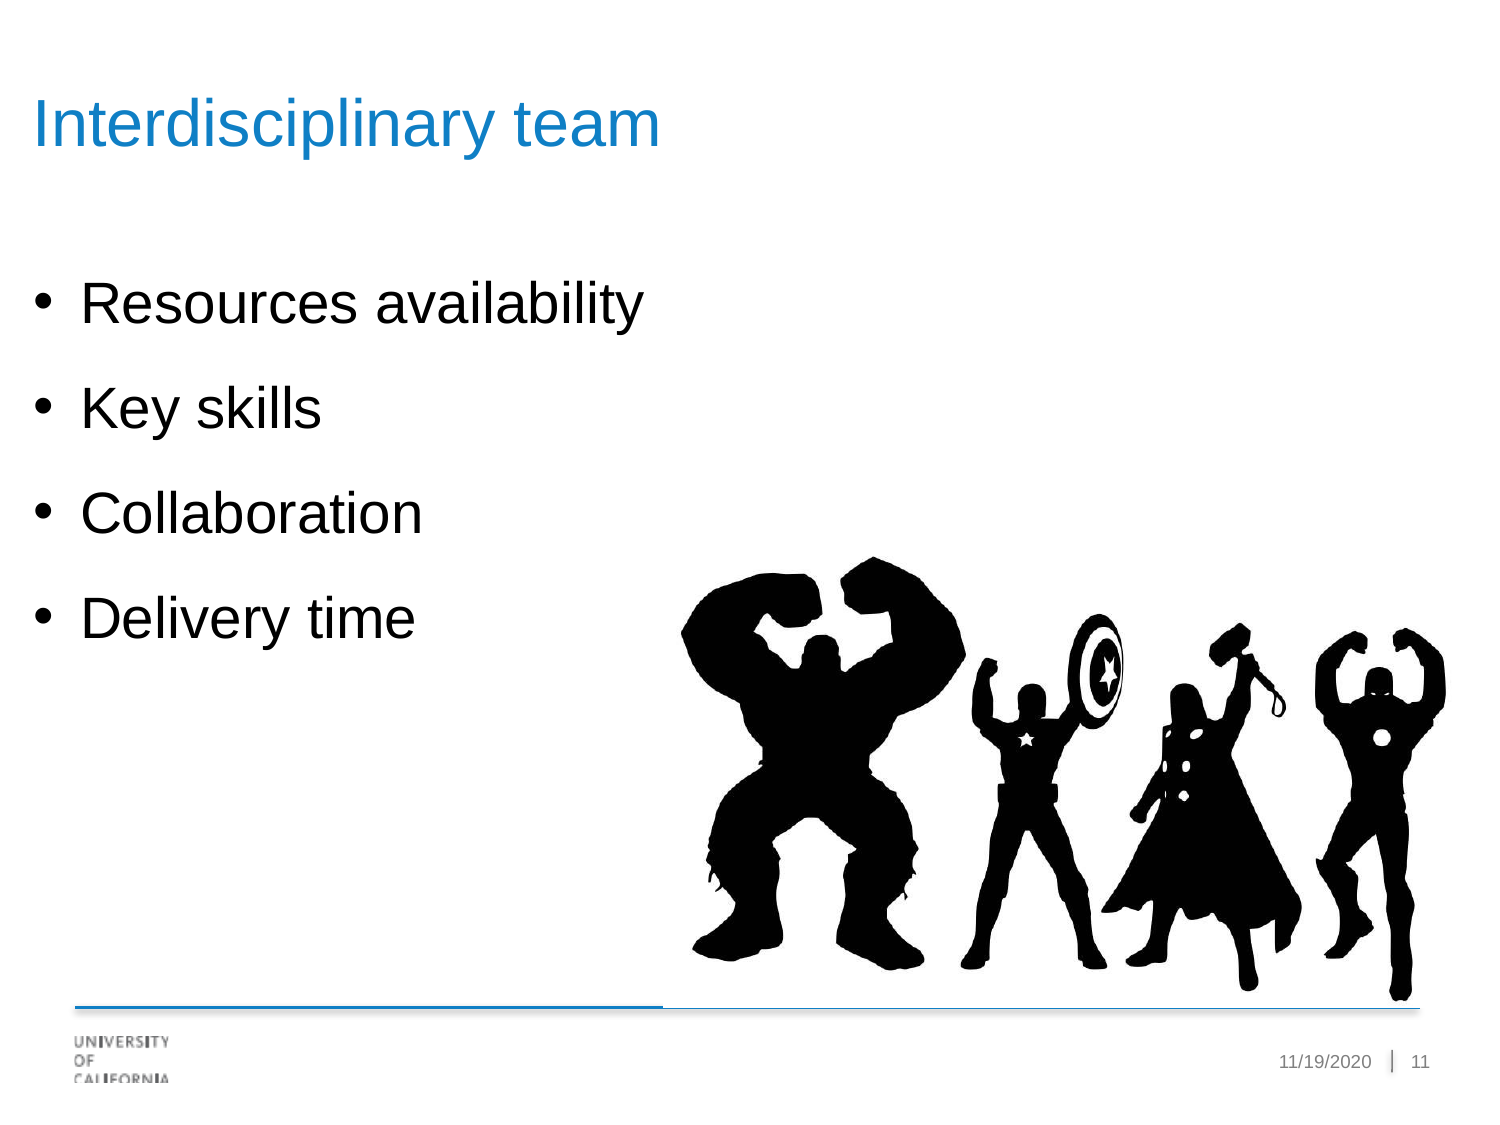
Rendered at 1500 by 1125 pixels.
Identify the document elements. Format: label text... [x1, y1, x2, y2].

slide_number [1192, 1049, 1372, 1095]
list Interdisciplinary team Resources availability Key skills Collaboration Delivery time [32, 80, 787, 656]
slide_number 11 [1410, 1049, 1456, 1073]
picture [662, 539, 1456, 1009]
